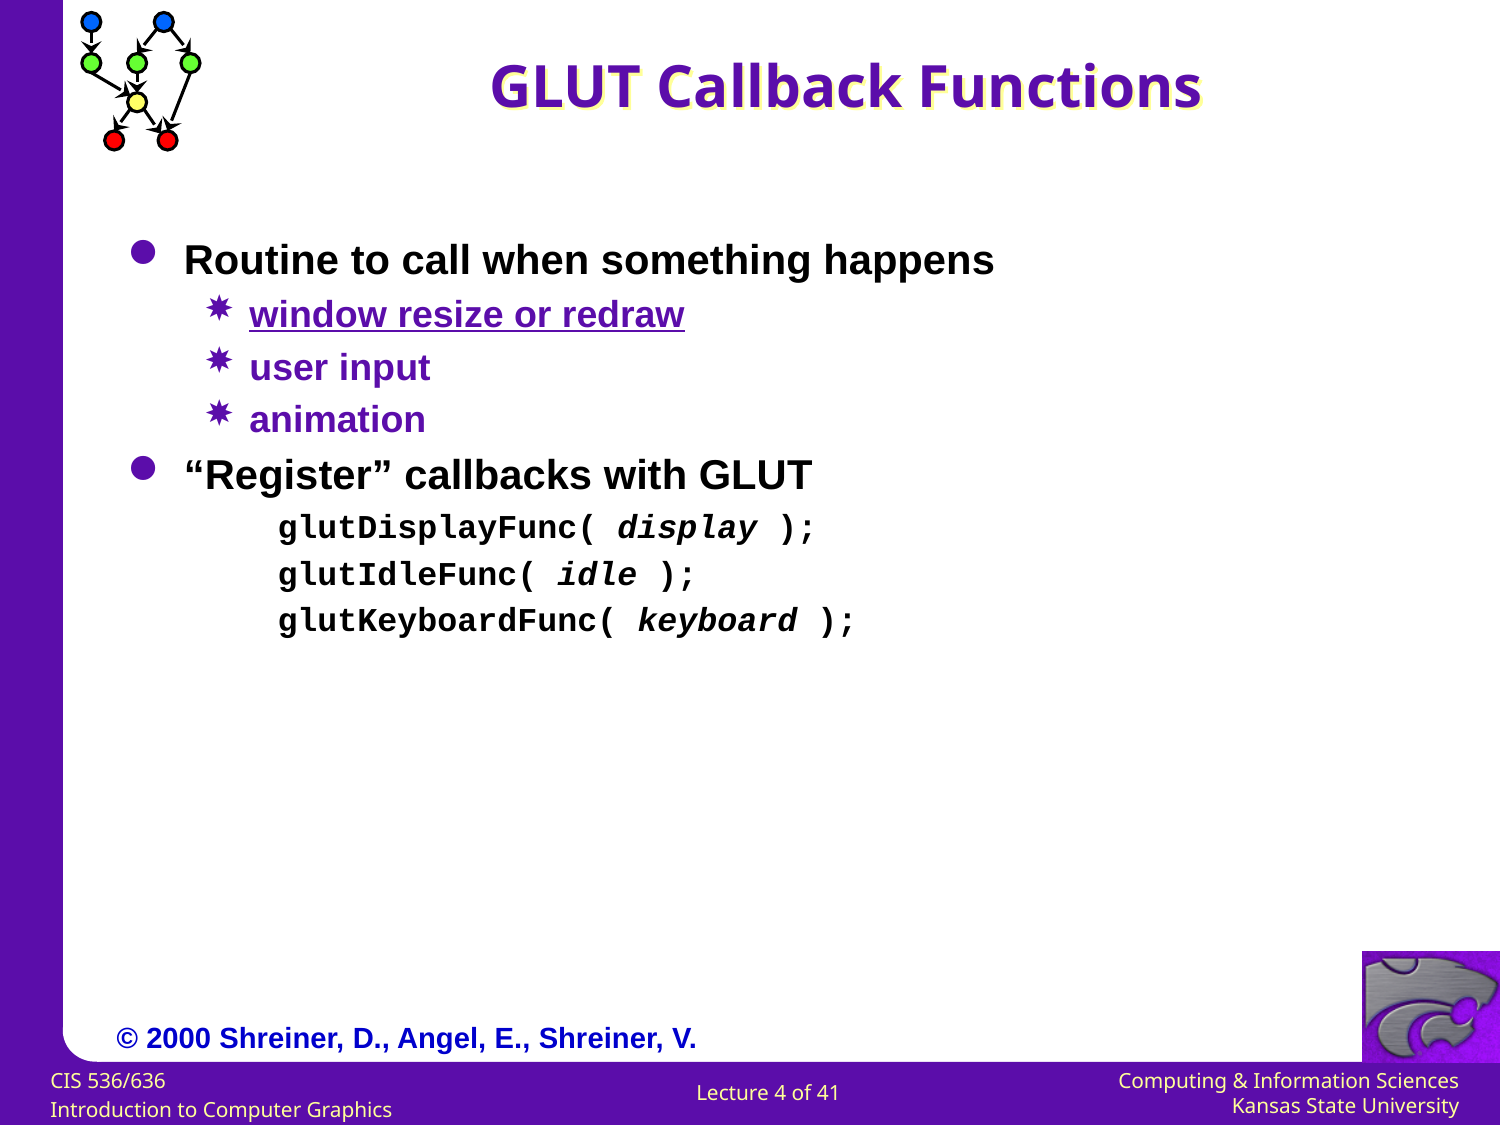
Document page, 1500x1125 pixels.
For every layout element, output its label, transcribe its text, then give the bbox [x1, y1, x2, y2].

text_box © 2000 Shreiner, D., Angel, E., Shreiner, V. [101, 1012, 713, 1063]
list Routine to call when something happens window resize or redraw user input animation “Register” callbacks with GLUT glutDisplayFunc( display ); glutIdleFunc( idle ); glutKeyboardFunc( keyboard ); [112, 224, 1417, 1001]
picture [1362, 951, 1500, 1063]
title GLUT Callback Functions [241, 17, 1451, 151]
